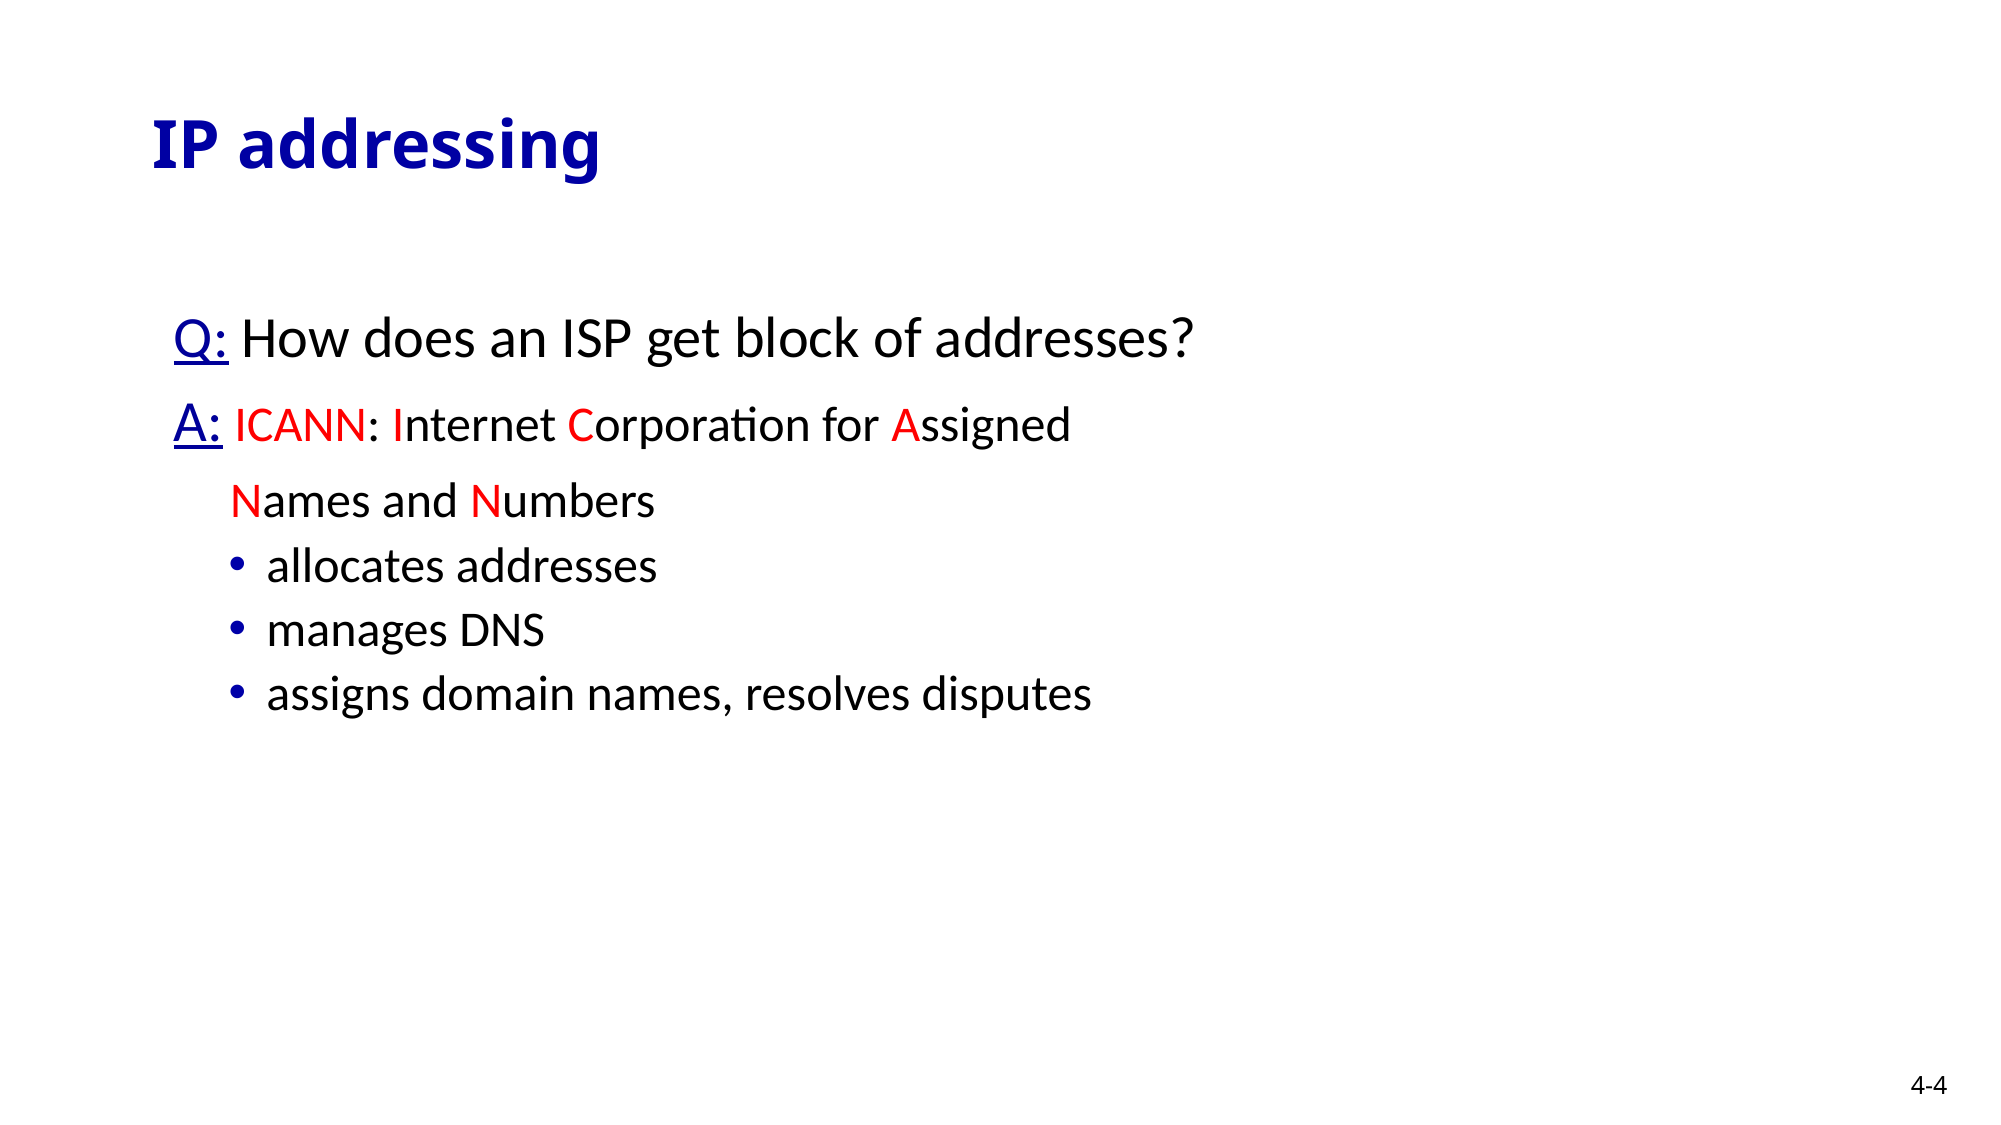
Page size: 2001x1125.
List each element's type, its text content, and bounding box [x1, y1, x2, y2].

title IP addressing [137, 74, 1863, 221]
list Q: How does an ISP get block of addresses? A: ICANN: Internet Corporation for Assigned Names and Numbers allocates addresses manages DNS assigns domain names, resolves disputes [137, 299, 1863, 1014]
slide_number 4-4 [1512, 1056, 1963, 1117]
